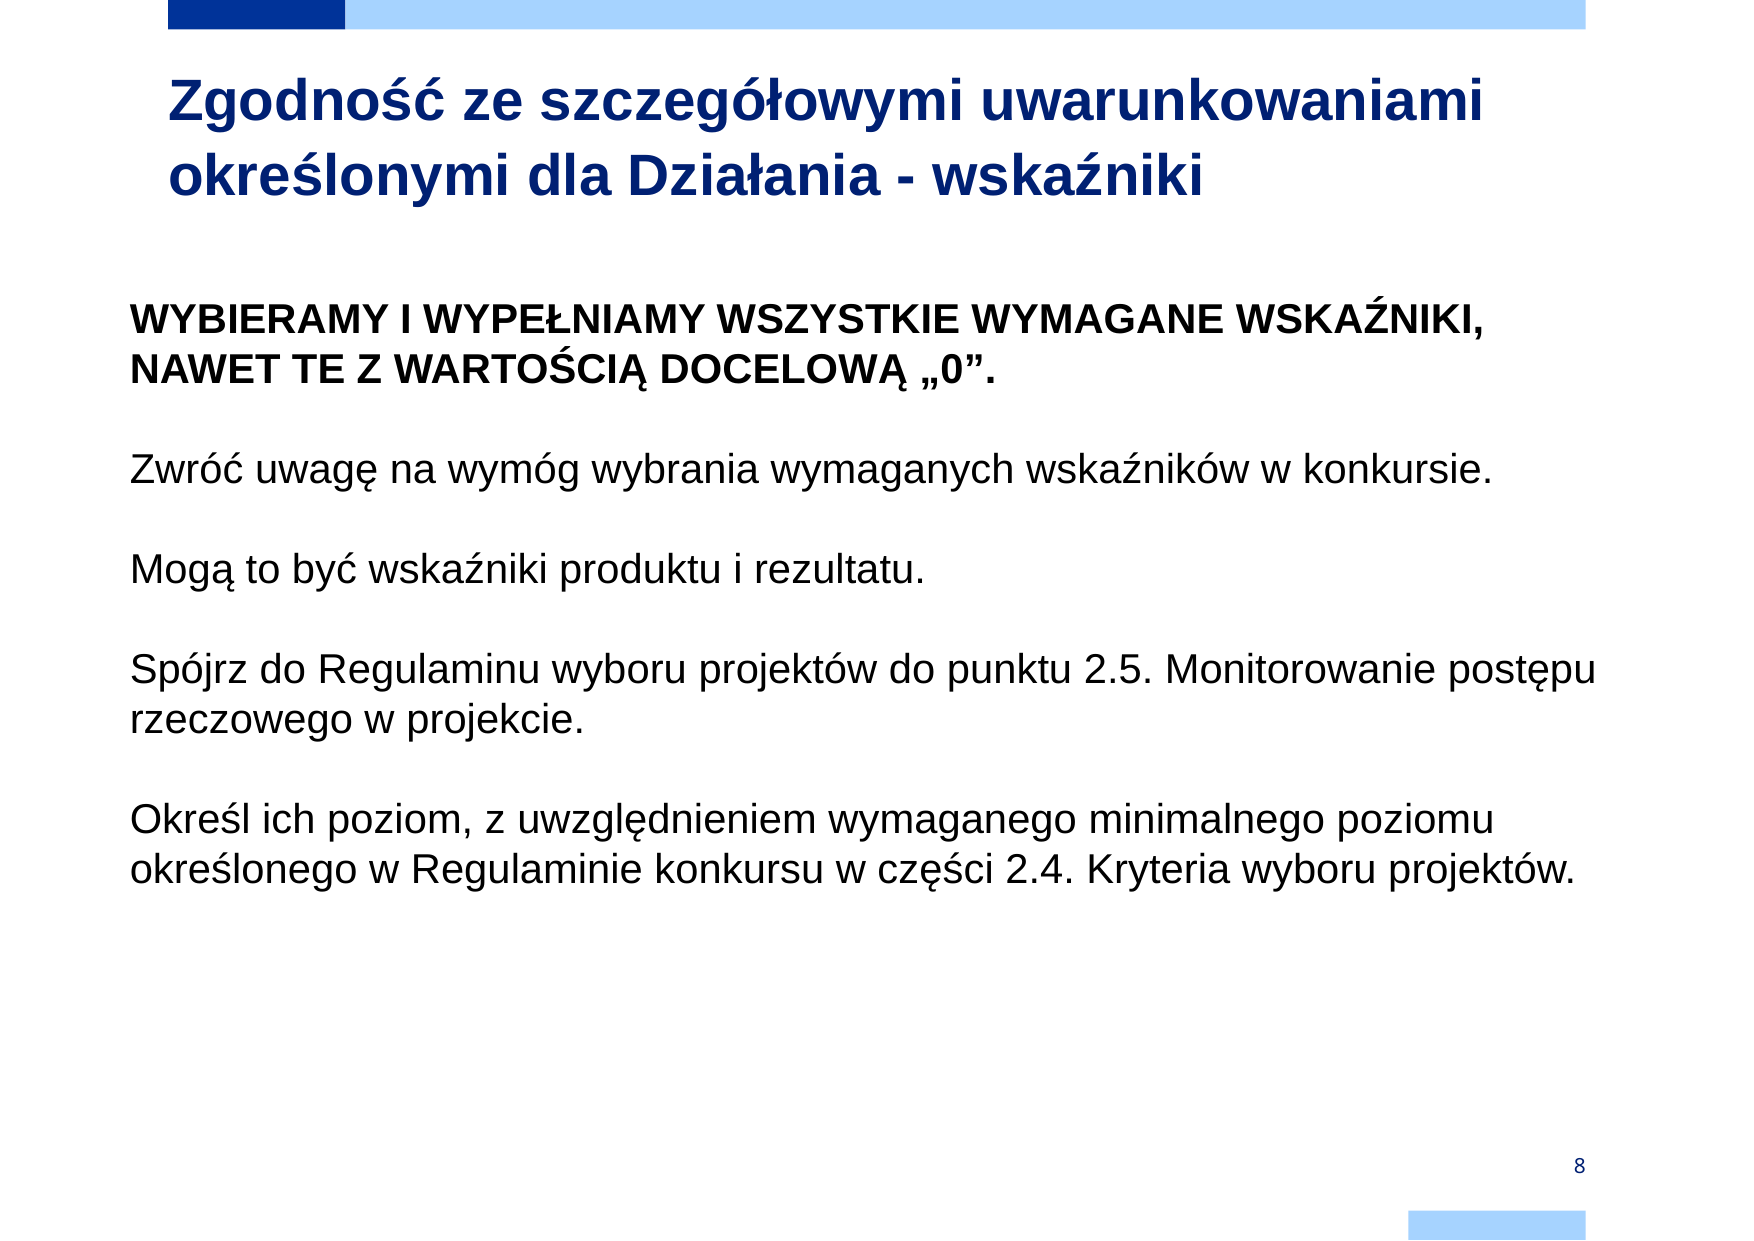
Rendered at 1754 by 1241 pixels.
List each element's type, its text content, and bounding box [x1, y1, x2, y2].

title Zgodność ze szczegółowymi uwarunkowaniami określonymi dla Działania - wskaźniki [168, 56, 1586, 234]
slide_number 8 [1408, 1151, 1586, 1182]
list WYBIERAMY I WYPEŁNIAMY WSZYSTKIE WYMAGANE WSKAŹNIKI, NAWET TE Z WARTOŚCIĄ DOCELOWĄ „0”. Zwróć uwagę na wymóg wybrania wymaganych wskaźników w konkursie. Mogą to być wskaźniki produktu i rezultatu. Spójrz do Regulaminu wyboru projektów do punktu 2.5. Monitorowanie postępu rzeczowego w projekcie. Określ ich poziom, z uwzględnieniem wymaganego minimalnego poziomu określonego w Regulaminie konkursu w części 2.4. Kryteria wyboru projektów. [129, 291, 1633, 1001]
